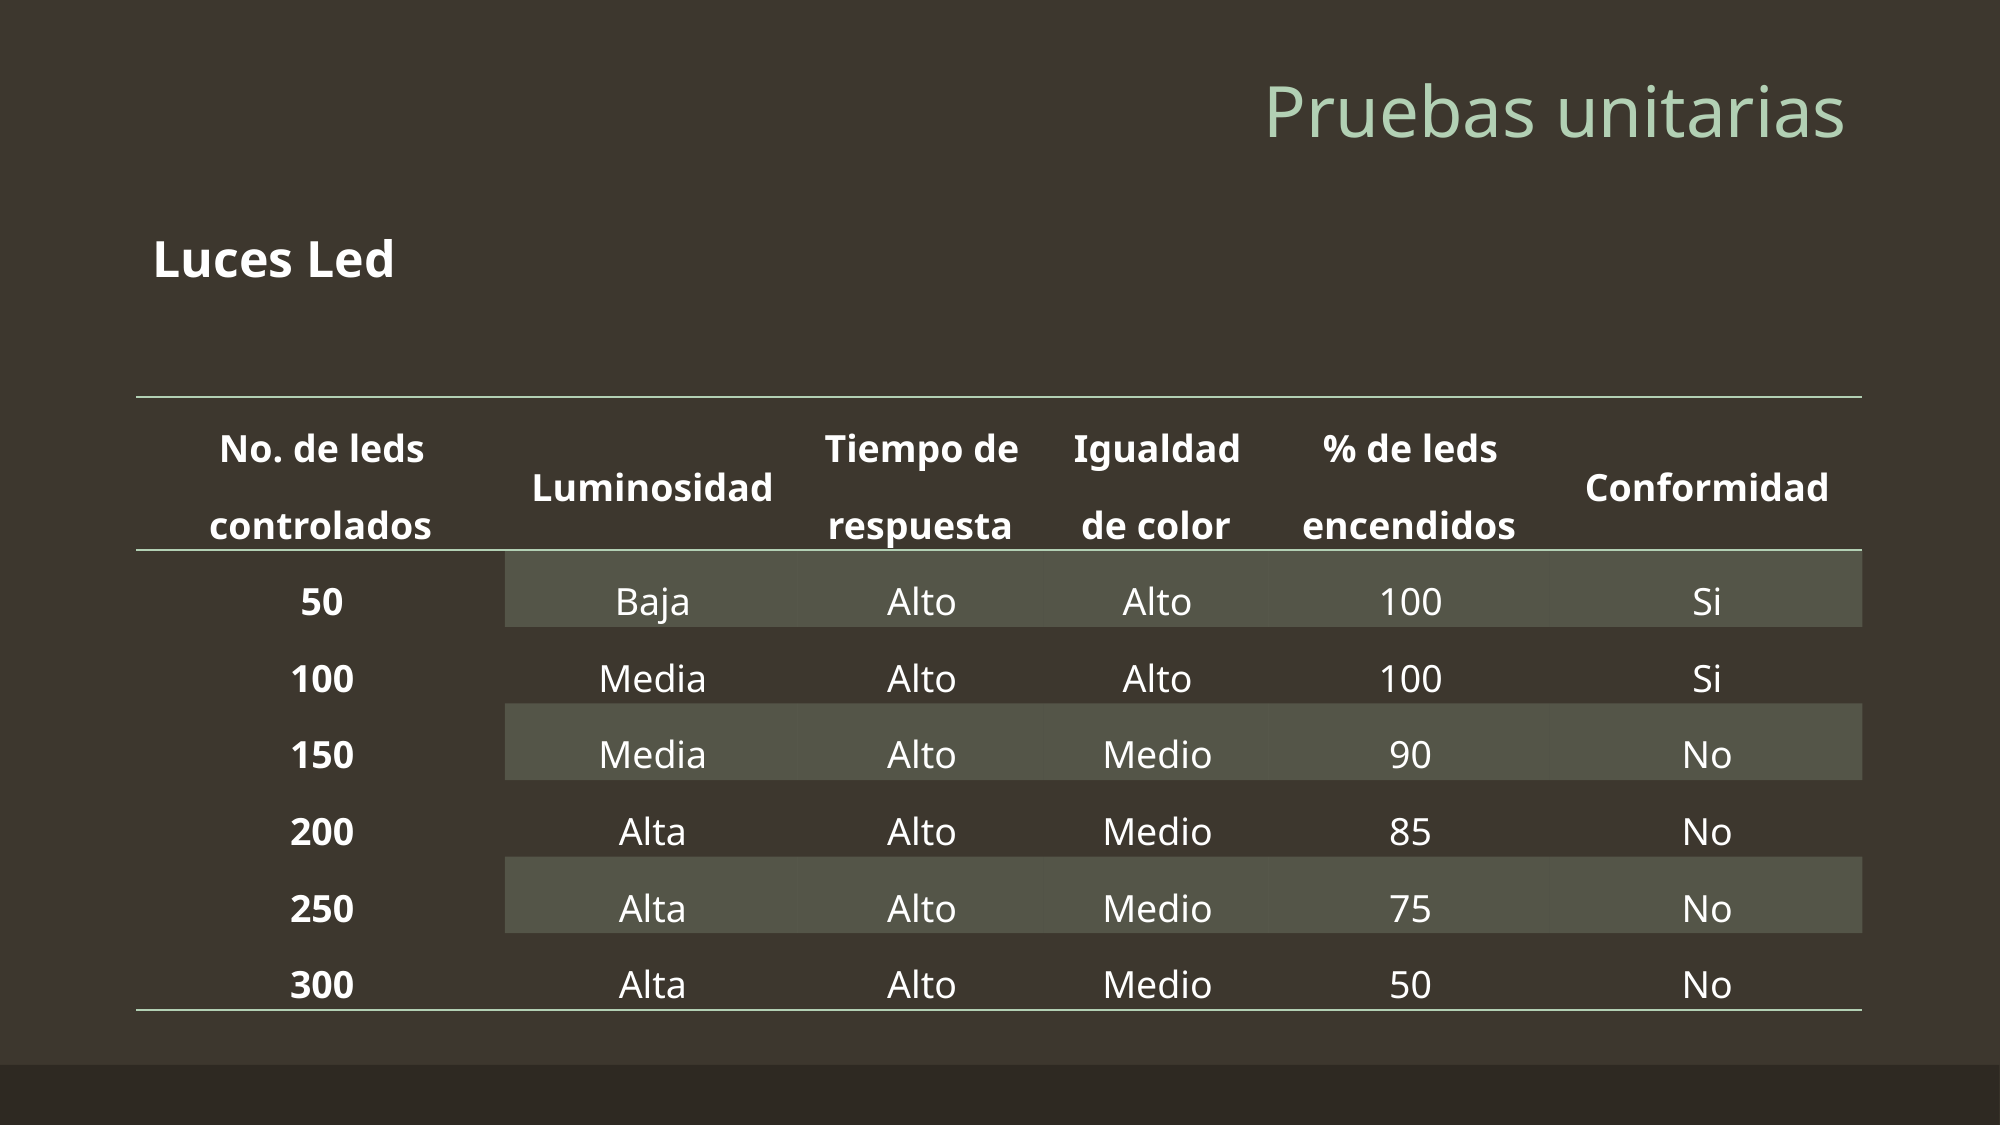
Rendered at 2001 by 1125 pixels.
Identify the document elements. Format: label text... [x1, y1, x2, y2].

table_cell Si [1549, 627, 1862, 703]
table_cell 75 [1269, 857, 1549, 933]
table_cell 150 [136, 703, 505, 780]
table_cell Media [505, 703, 798, 780]
table_header Conformidad [1549, 398, 1862, 549]
table_cell Alto [798, 933, 1043, 1009]
table_cell Medio [1043, 933, 1269, 1009]
list Luces Led [137, 204, 963, 318]
table_header Tiempo de respuesta [798, 398, 1043, 549]
table_cell 90 [1269, 703, 1549, 780]
table_cell Alta [505, 933, 798, 1009]
title Pruebas unitarias [137, 0, 1863, 161]
table_cell 100 [136, 627, 505, 703]
table_cell Alto [798, 627, 1043, 703]
table_cell 100 [1269, 627, 1549, 703]
table_cell Baja [505, 551, 798, 627]
table_cell 50 [136, 551, 505, 627]
table_cell No [1549, 857, 1862, 933]
table_cell 50 [1269, 933, 1549, 1009]
table_cell Alto [798, 857, 1043, 933]
table_header % de leds encendidos [1269, 398, 1549, 549]
table_header Luminosidad [505, 398, 798, 549]
table_cell Media [505, 627, 798, 703]
table_cell Alto [1043, 551, 1269, 627]
table_header No. de leds controlados [136, 398, 505, 549]
table_cell Alto [798, 703, 1043, 780]
table_cell Medio [1043, 703, 1269, 780]
table_cell 300 [136, 933, 505, 1009]
table_cell No [1549, 780, 1862, 857]
table_cell 85 [1269, 780, 1549, 857]
table_cell Medio [1043, 780, 1269, 857]
table_cell Alto [798, 780, 1043, 857]
table_cell Si [1549, 551, 1862, 627]
table_cell No [1549, 703, 1862, 780]
table_cell 200 [136, 780, 505, 857]
table_header Igualdad de color [1043, 398, 1269, 549]
table_cell 250 [136, 857, 505, 933]
table_cell Alta [505, 857, 798, 933]
table_cell Alto [1043, 627, 1269, 703]
table_cell Alta [505, 780, 798, 857]
table_cell No [1549, 933, 1862, 1009]
table_cell Alto [798, 551, 1043, 627]
table_cell 100 [1269, 551, 1549, 627]
table_cell Medio [1043, 857, 1269, 933]
